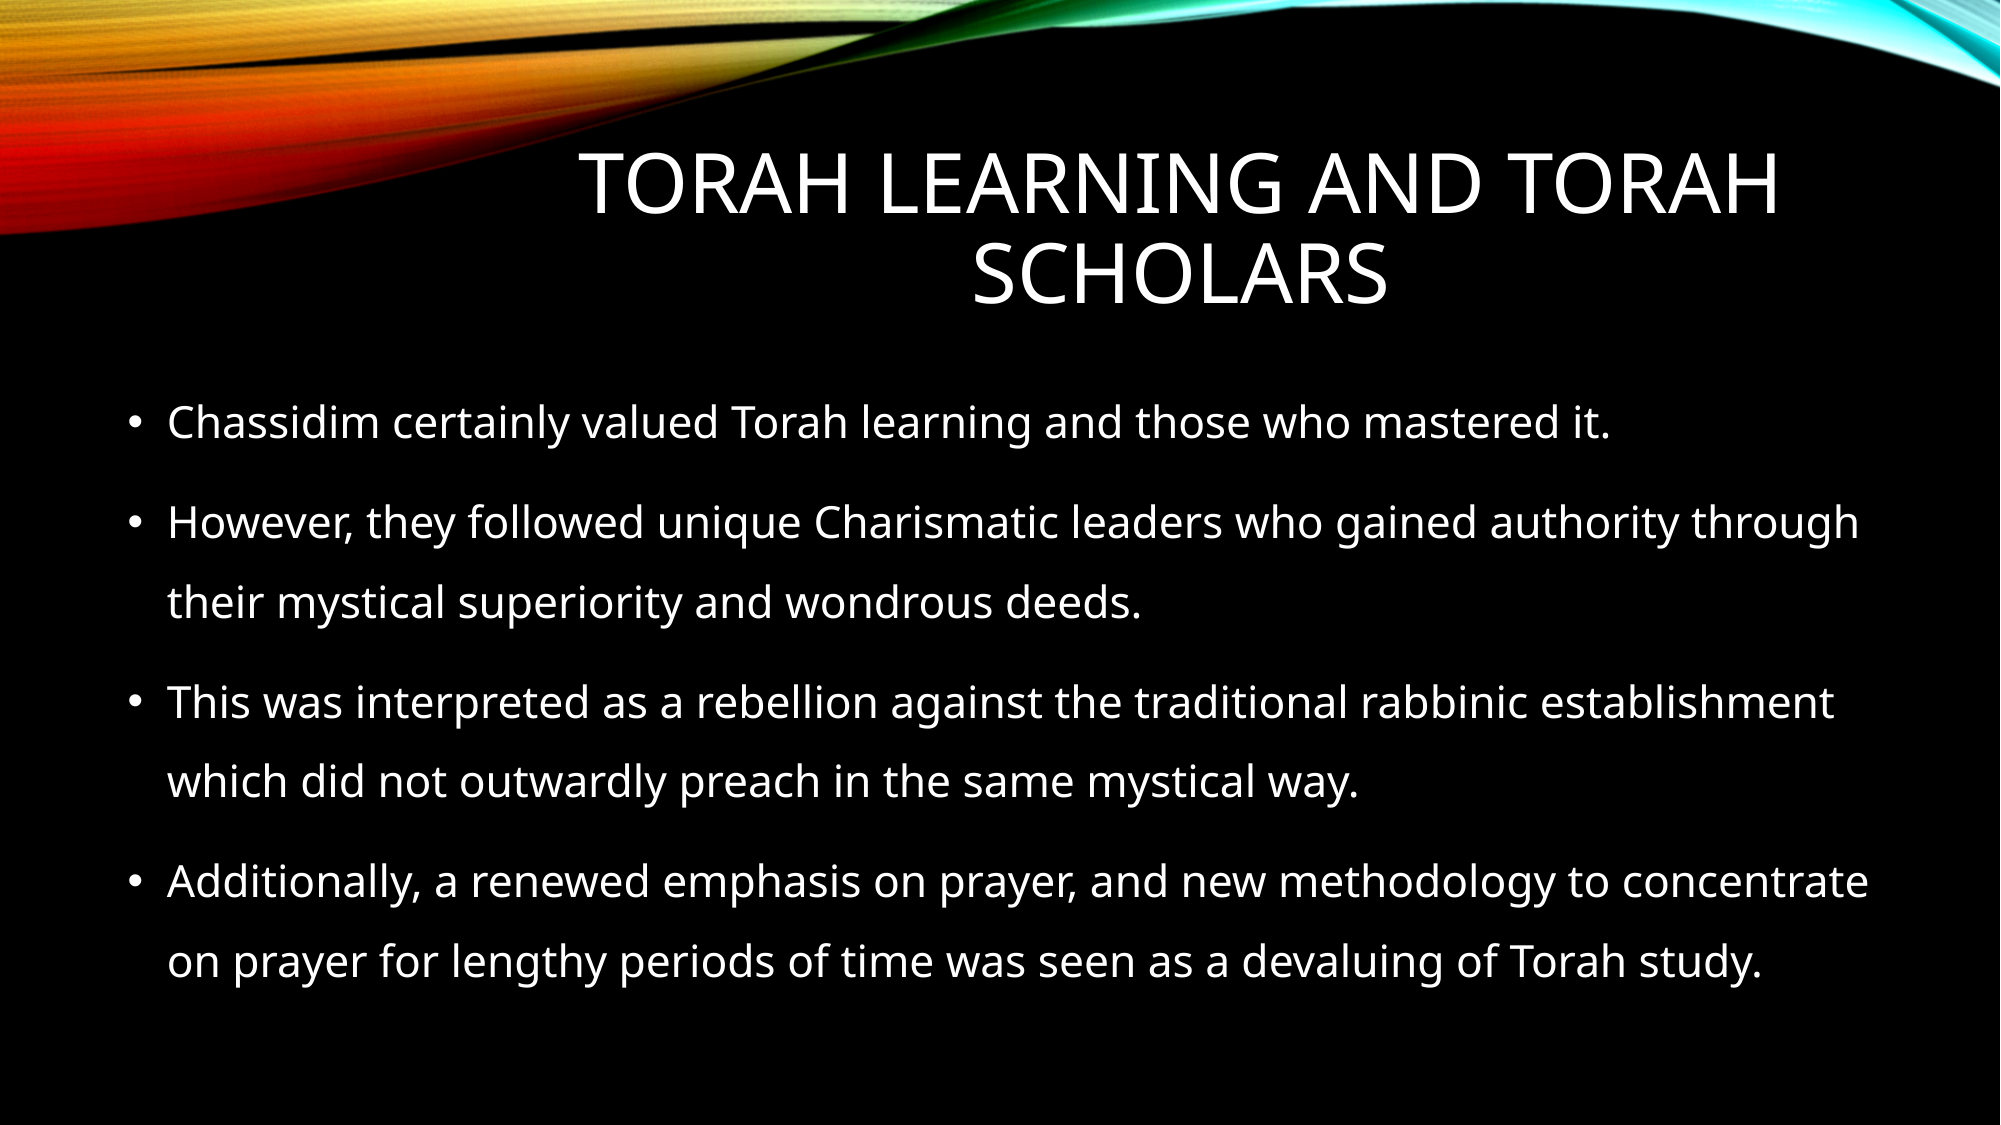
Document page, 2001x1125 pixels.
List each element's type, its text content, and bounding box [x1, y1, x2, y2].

picture [0, 0, 2000, 237]
list Chassidim certainly valued Torah learning and those who mastered it. However, they followed unique Charismatic leaders who gained authority through their mystical superiority and wondrous deeds. This was interpreted as a rebellion against the traditional rabbinic establishment which did not outwardly preach in the same mystical way. Additionally, a renewed emphasis on prayer, and new methodology to concentrate on prayer for lengthy periods of time was seen as a devaluing of Torah study. [112, 360, 1888, 1021]
title Torah Learning and Torah Scholars [474, 125, 1888, 338]
